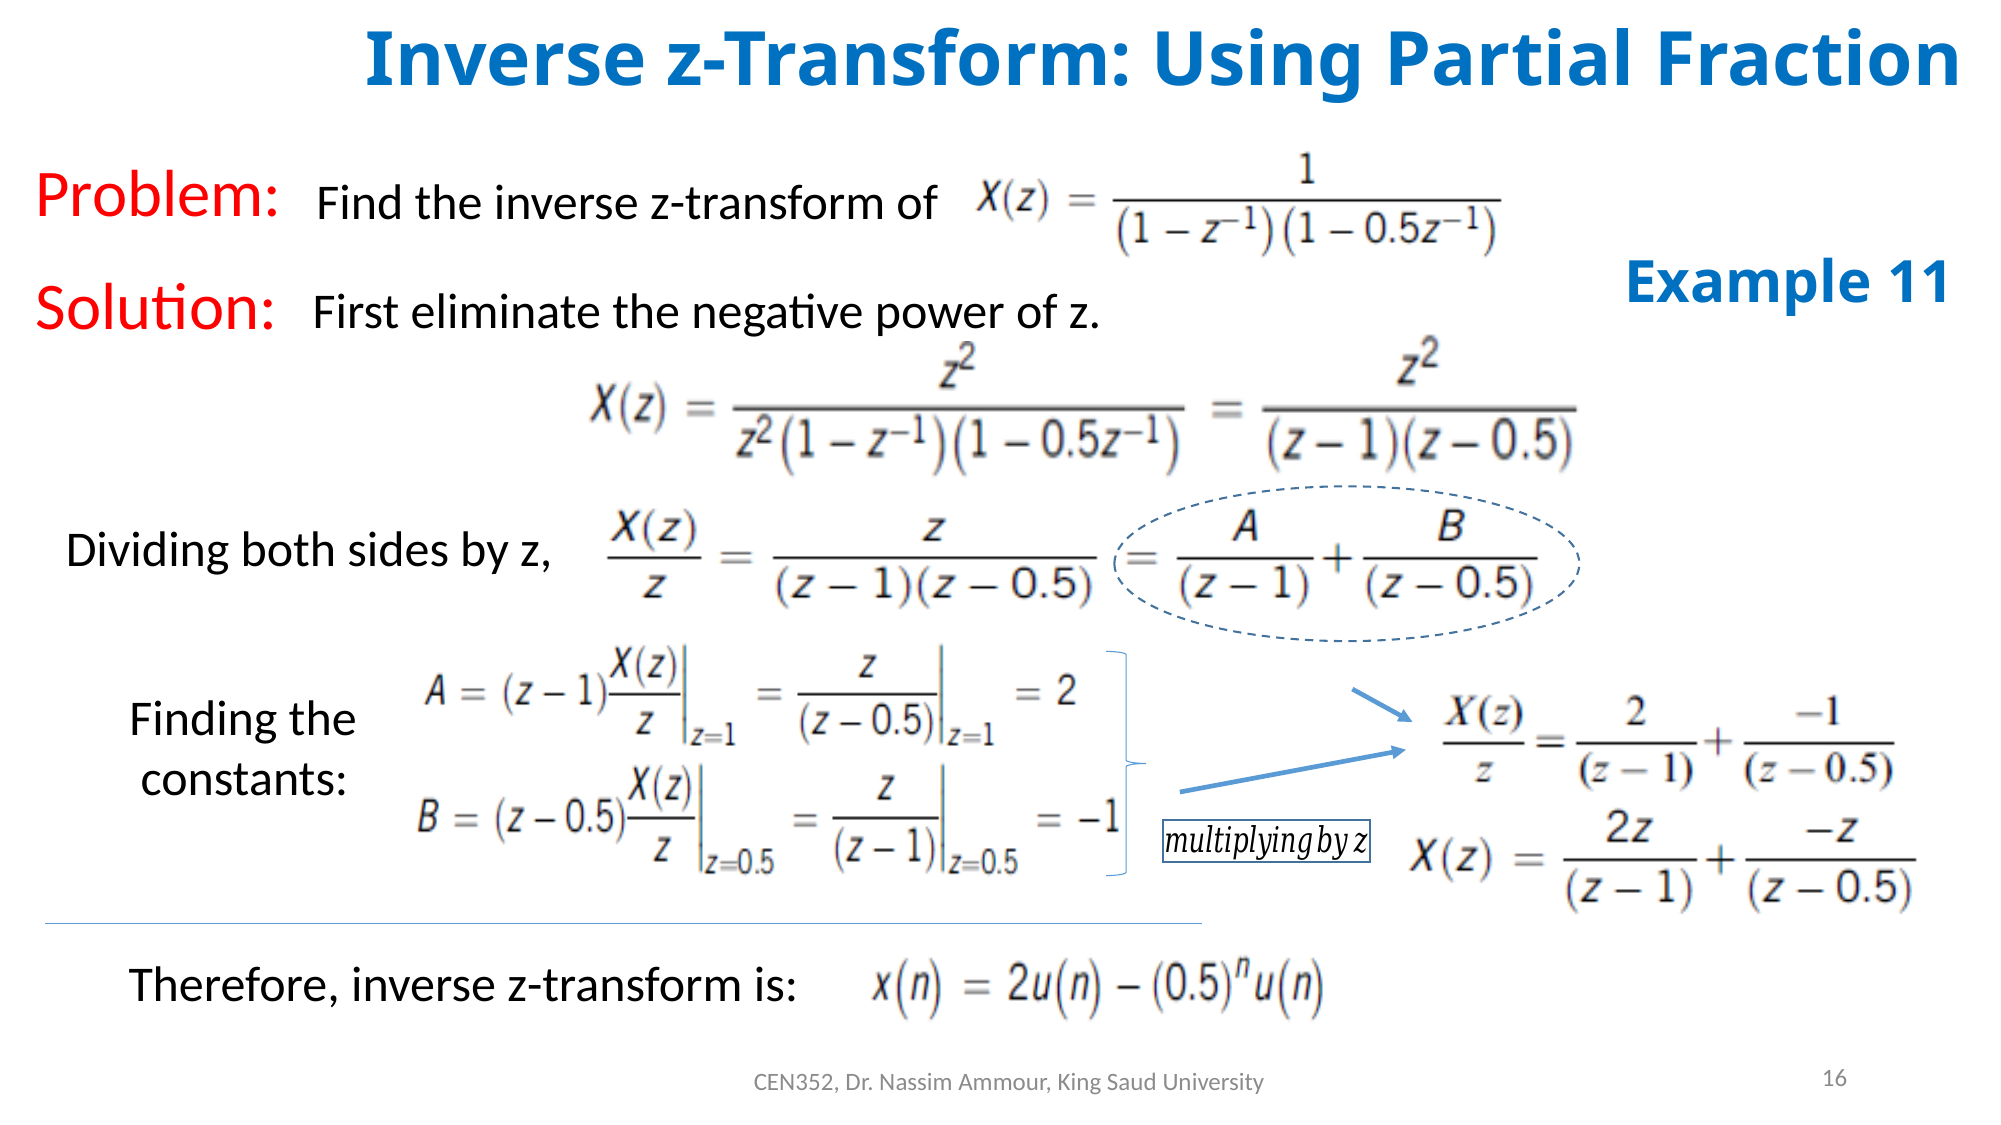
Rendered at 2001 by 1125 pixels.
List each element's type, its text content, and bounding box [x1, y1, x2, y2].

text_box Example 11 [1609, 236, 1969, 322]
text_box Find the inverse z-transform of [301, 162, 965, 238]
text_box Problem: [20, 142, 312, 237]
footer CEN352, Dr. Nassim Ammour, King Saud University [671, 1050, 1347, 1111]
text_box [1179, 749, 1406, 793]
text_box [574, 330, 1587, 494]
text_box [576, 486, 1580, 642]
text_box Dividing both sides by z, [51, 508, 568, 584]
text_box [404, 637, 1147, 889]
text_box First eliminate the negative power of z. [297, 271, 1117, 346]
picture [1398, 671, 1926, 924]
picture [967, 134, 1510, 268]
slide_number 16 [1750, 1050, 1863, 1103]
text_box Therefore, inverse z-transform is: [113, 943, 814, 1019]
text_box Solution: [21, 255, 308, 350]
text_box Finding the constants: [114, 677, 372, 813]
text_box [1352, 689, 1413, 722]
text_box Inverse z-Transform: Using Partial Fraction [351, 2, 1979, 108]
picture [862, 948, 1333, 1031]
